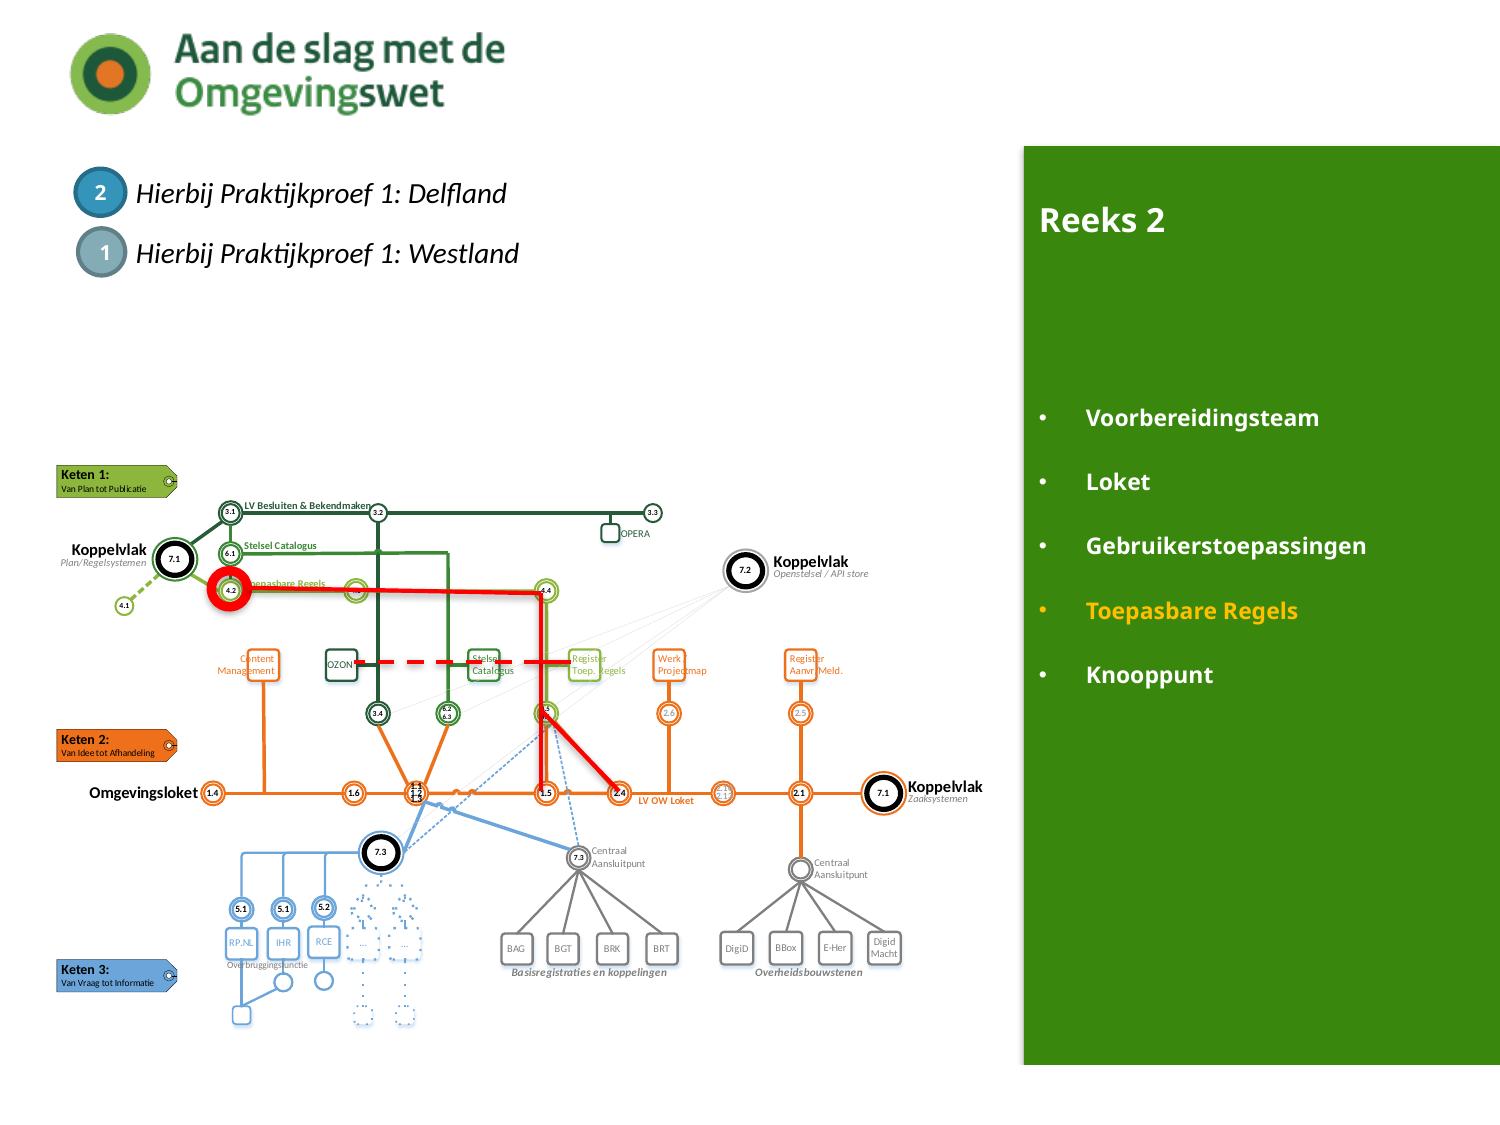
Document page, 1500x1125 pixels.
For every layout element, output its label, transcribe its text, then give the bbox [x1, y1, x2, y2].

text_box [247, 587, 542, 594]
picture [47, 461, 992, 1031]
text_box 1 [75, 226, 121, 278]
text_box 2 [73, 166, 121, 218]
text_box Hierbij Praktijkproef 1: Westland [121, 226, 687, 277]
title Reeks 2 [1023, 192, 1441, 395]
text_box Hierbij Praktijkproef 1: Delfland [121, 167, 687, 218]
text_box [540, 709, 620, 792]
subtitle Voorbereidingsteam Loket Gebruikerstoepassingen Toepasbare Regels Knooppunt [1023, 395, 1500, 781]
